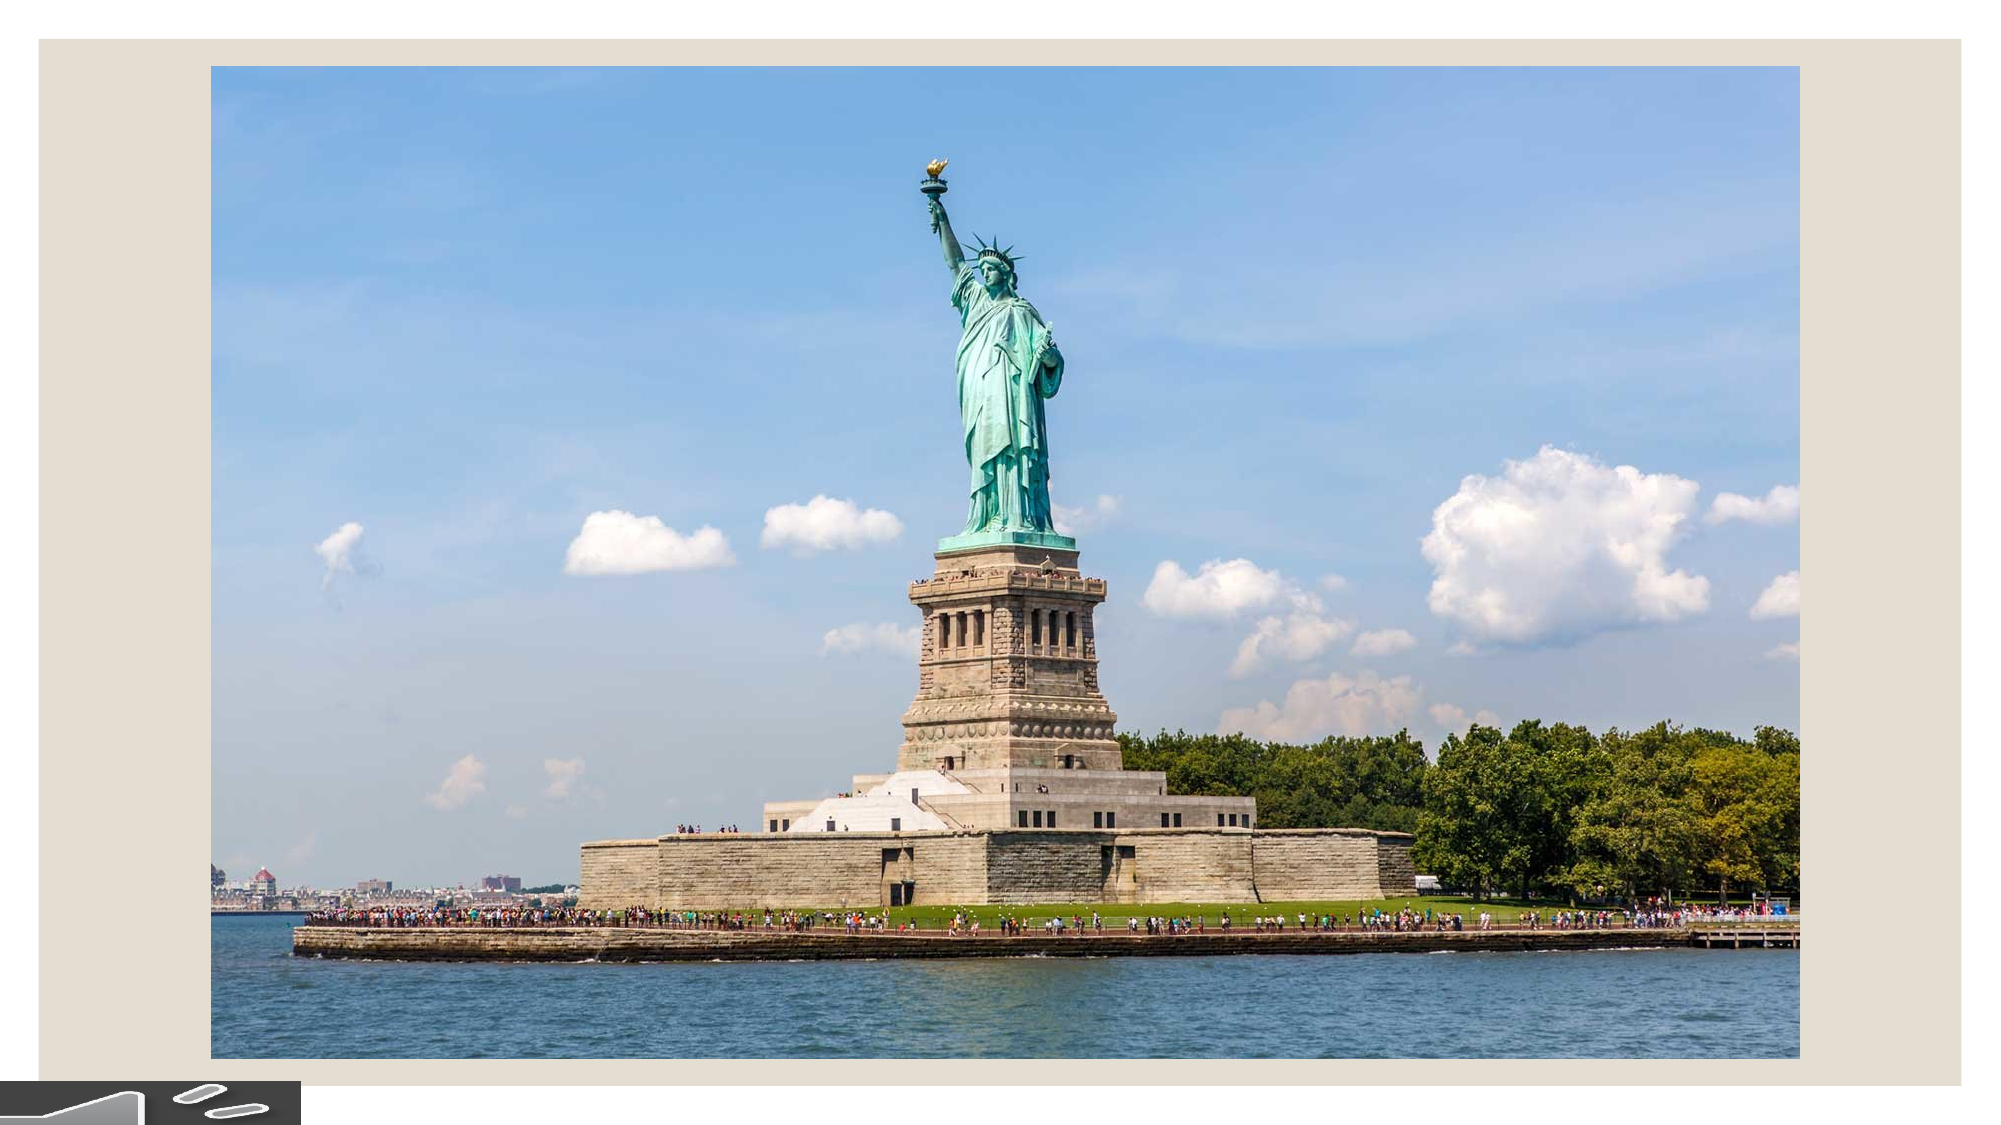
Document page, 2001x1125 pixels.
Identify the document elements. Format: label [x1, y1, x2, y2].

picture [0, 1080, 303, 1125]
list [211, 66, 1800, 1059]
